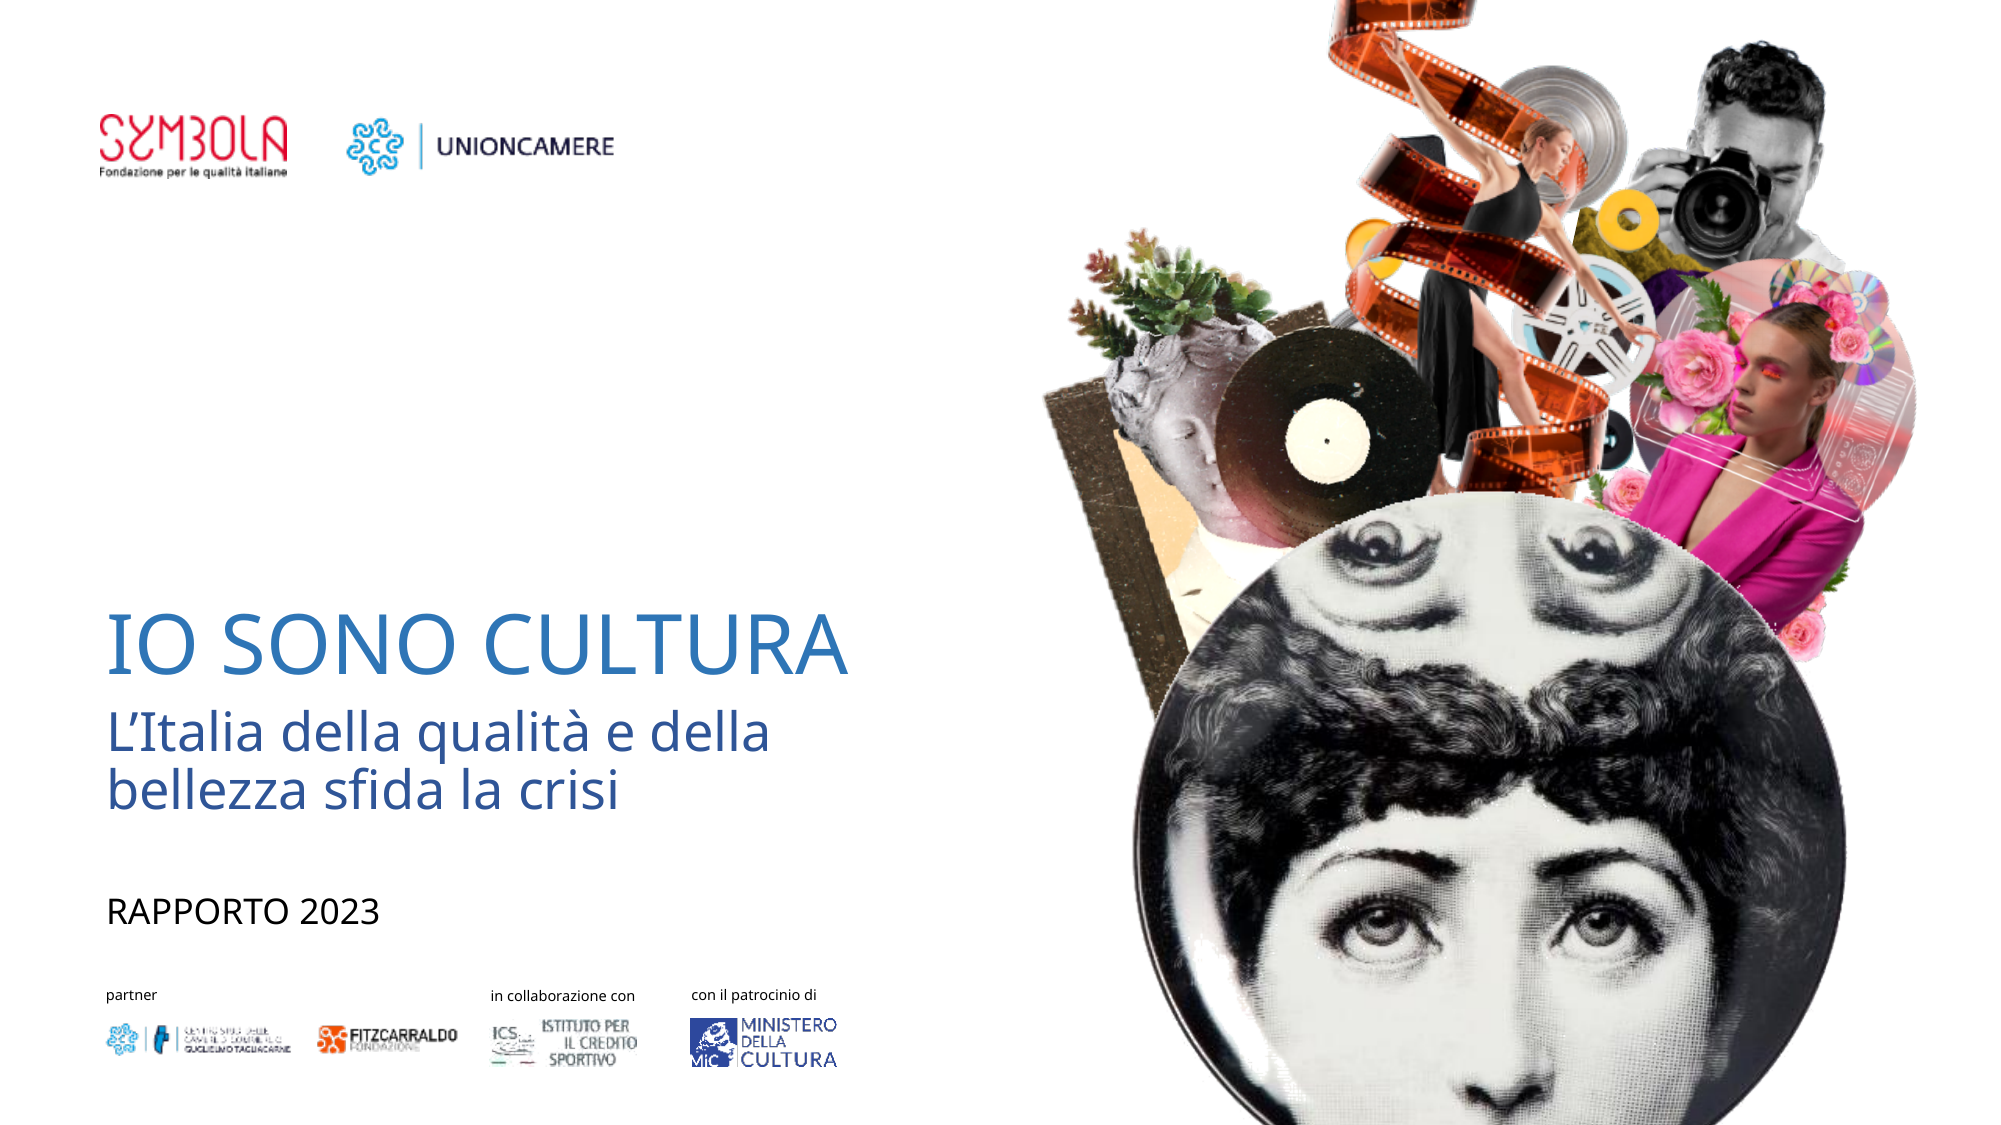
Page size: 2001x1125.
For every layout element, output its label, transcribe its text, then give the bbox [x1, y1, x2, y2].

picture [313, 1015, 464, 1063]
picture [690, 1018, 837, 1067]
text_box con il patrocinio di [676, 978, 1004, 1011]
text_box partner [91, 978, 419, 1011]
picture [100, 1016, 302, 1064]
subtitle L’Italia della qualità e della bellezza sfida la crisi [91, 674, 981, 852]
picture [100, 114, 287, 179]
picture [489, 1019, 637, 1067]
text_box in collaborazione con [475, 979, 804, 1012]
title IO SONO CULTURA [91, 538, 981, 674]
picture [344, 114, 617, 179]
text_box RAPPORTO 2023 [91, 878, 890, 948]
picture [984, 0, 1975, 1125]
